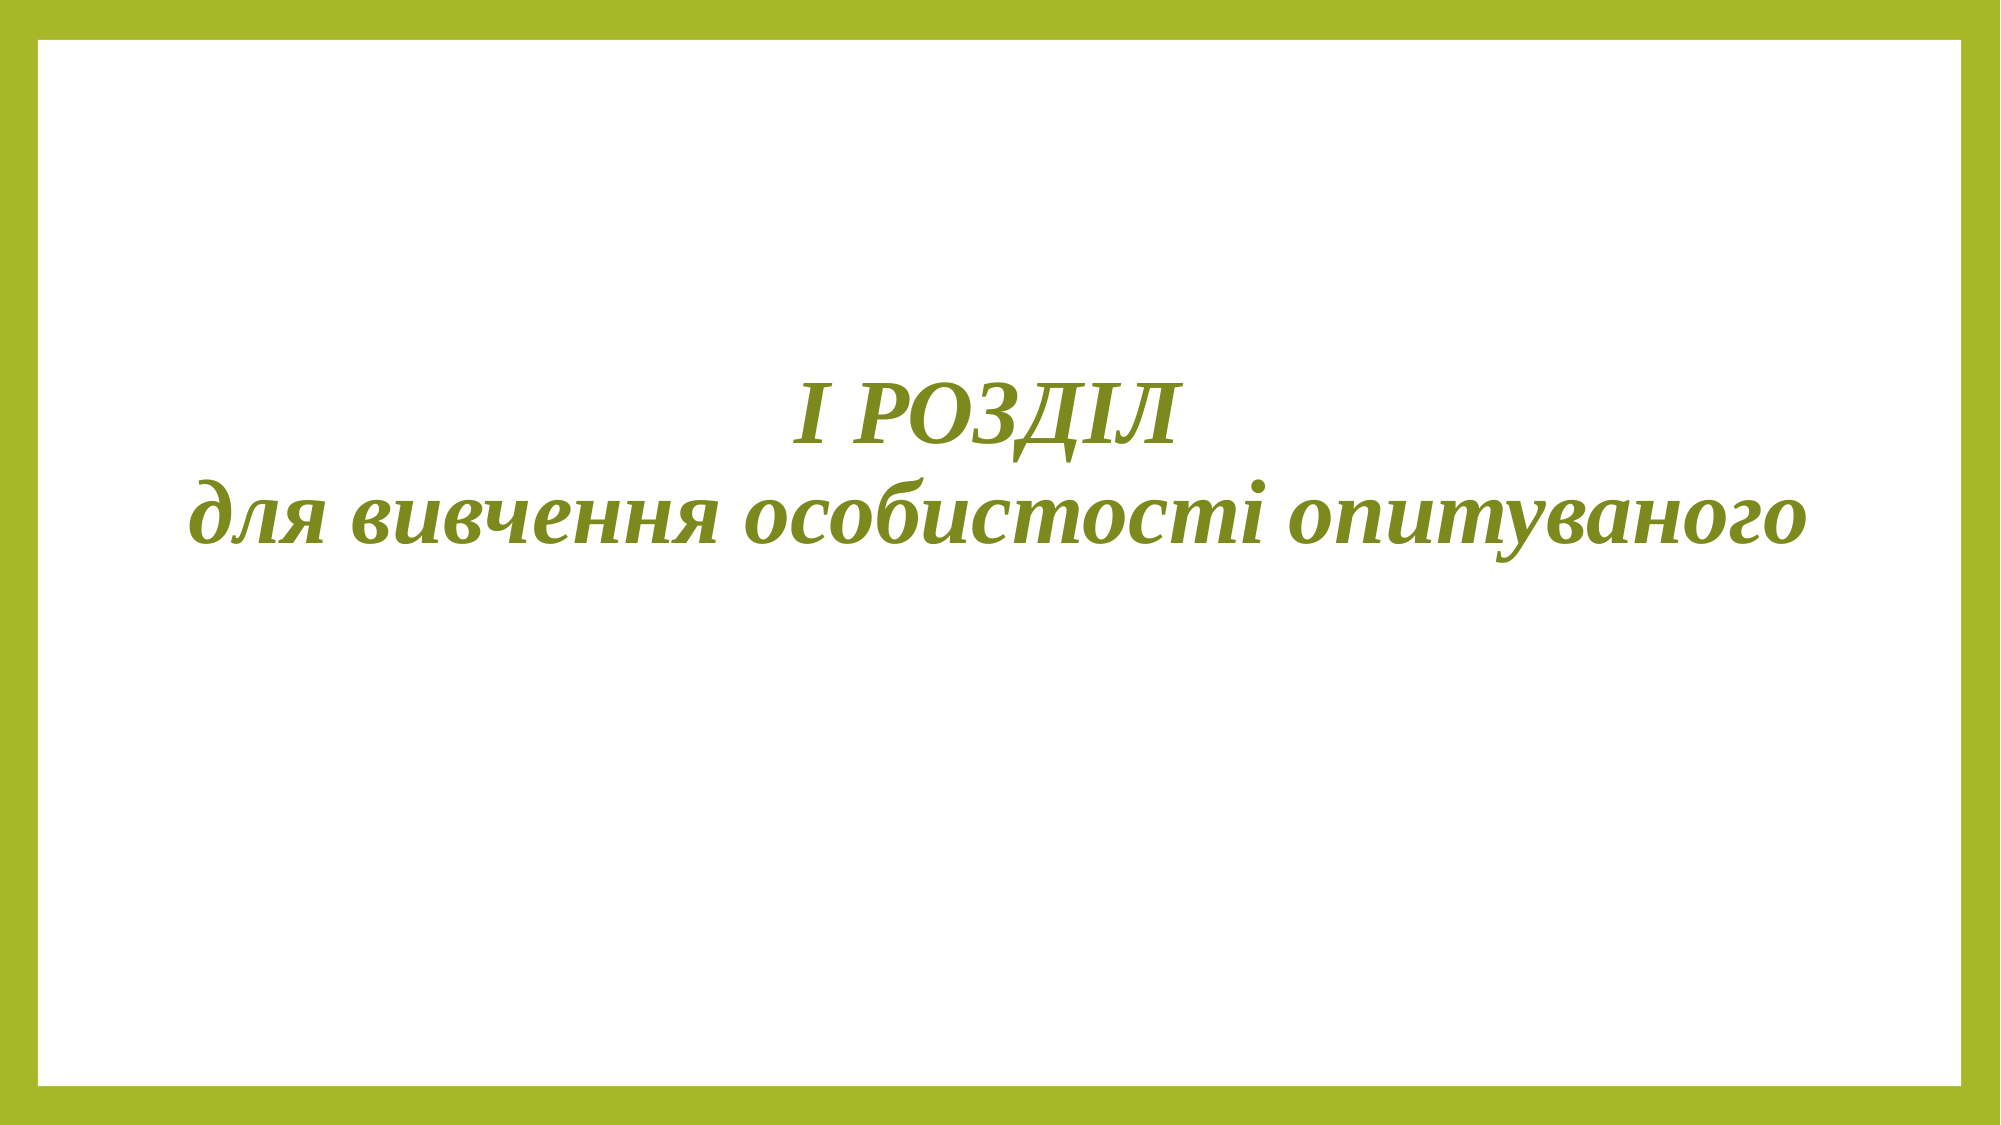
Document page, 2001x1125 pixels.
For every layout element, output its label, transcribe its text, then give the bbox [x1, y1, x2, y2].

title І РОЗДІЛ для вивчення особистості опитуваного [137, 355, 1863, 573]
